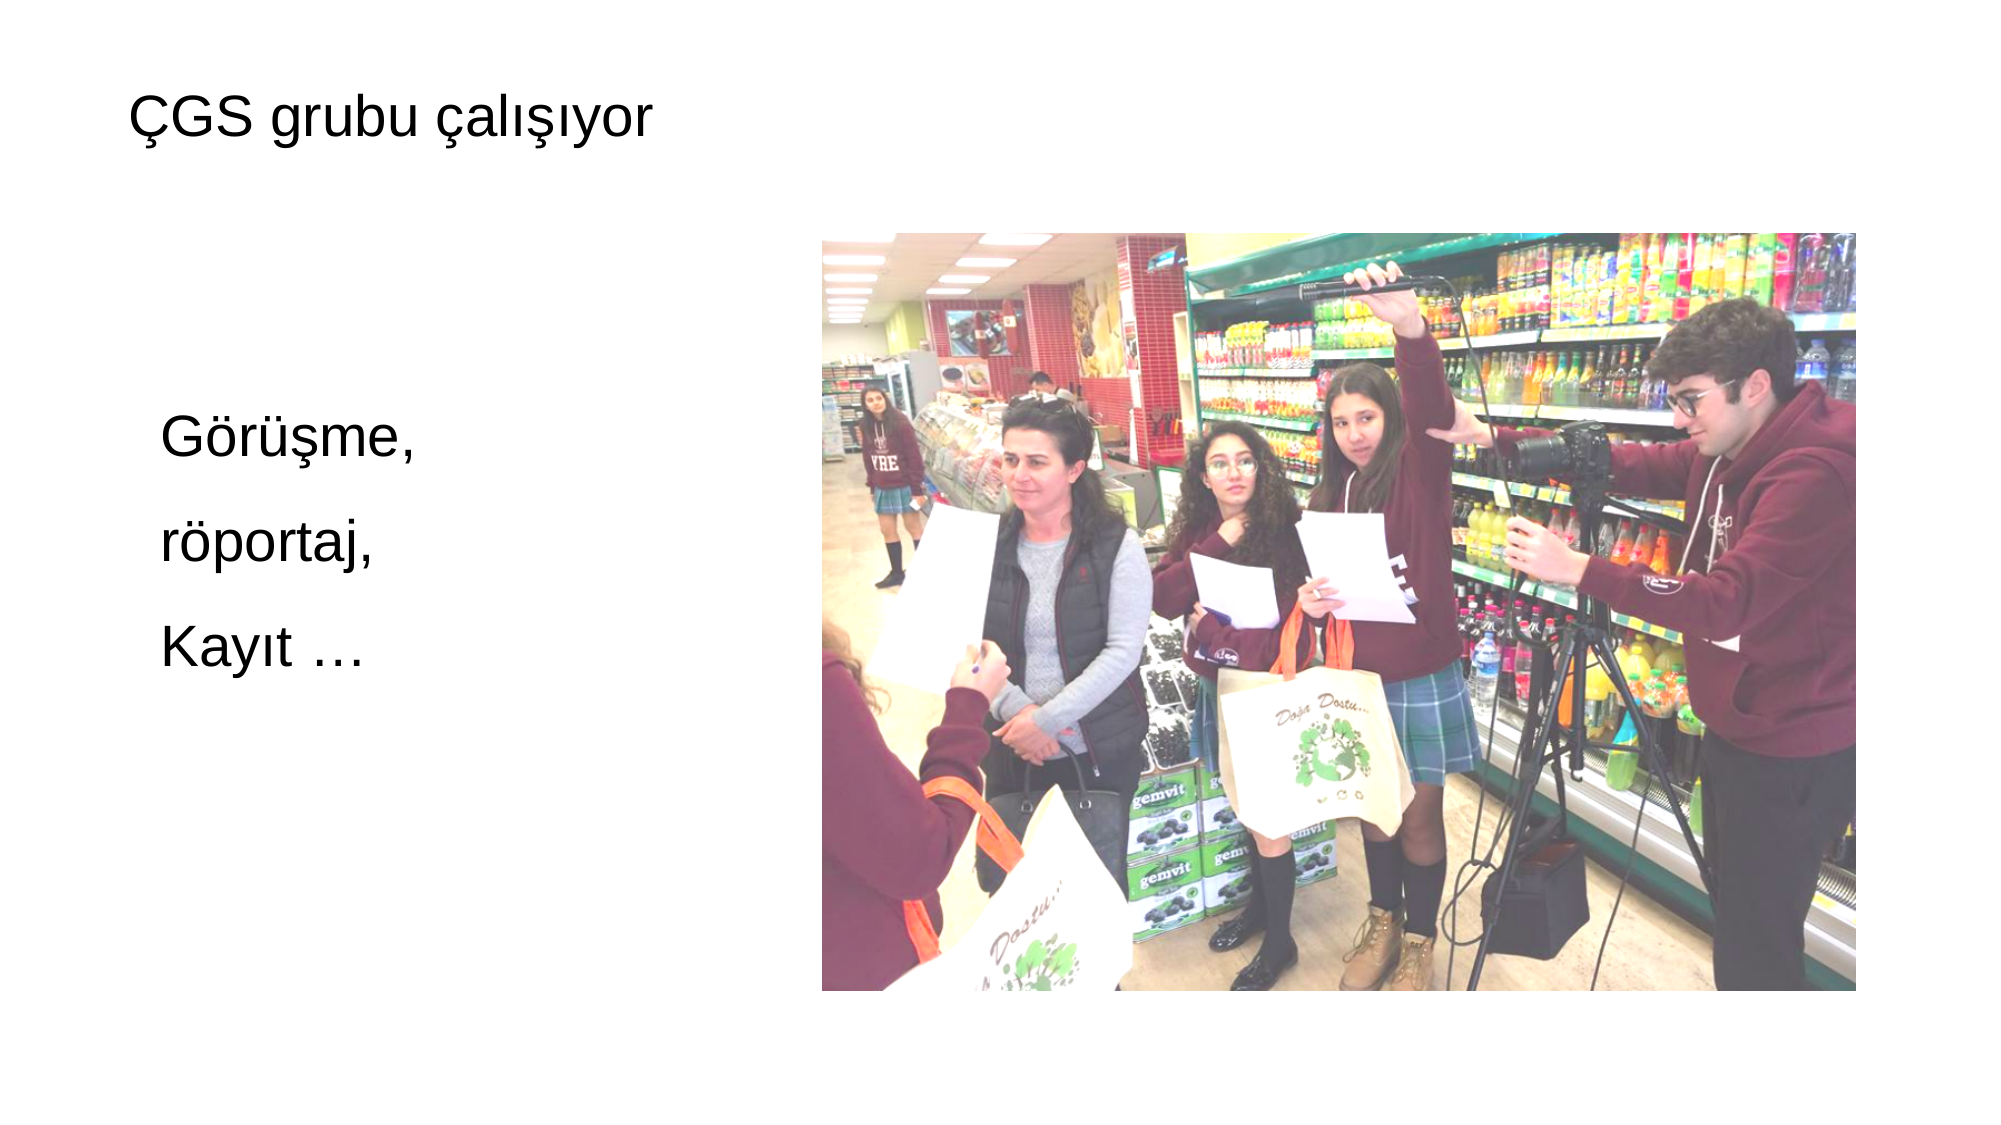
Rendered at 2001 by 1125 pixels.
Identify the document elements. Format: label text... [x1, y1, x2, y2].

text_box ÇGS grubu çalışıyor [84, 70, 699, 156]
text_box Görüşme, röportaj, Kayıt … [145, 355, 448, 686]
picture [821, 233, 1856, 991]
